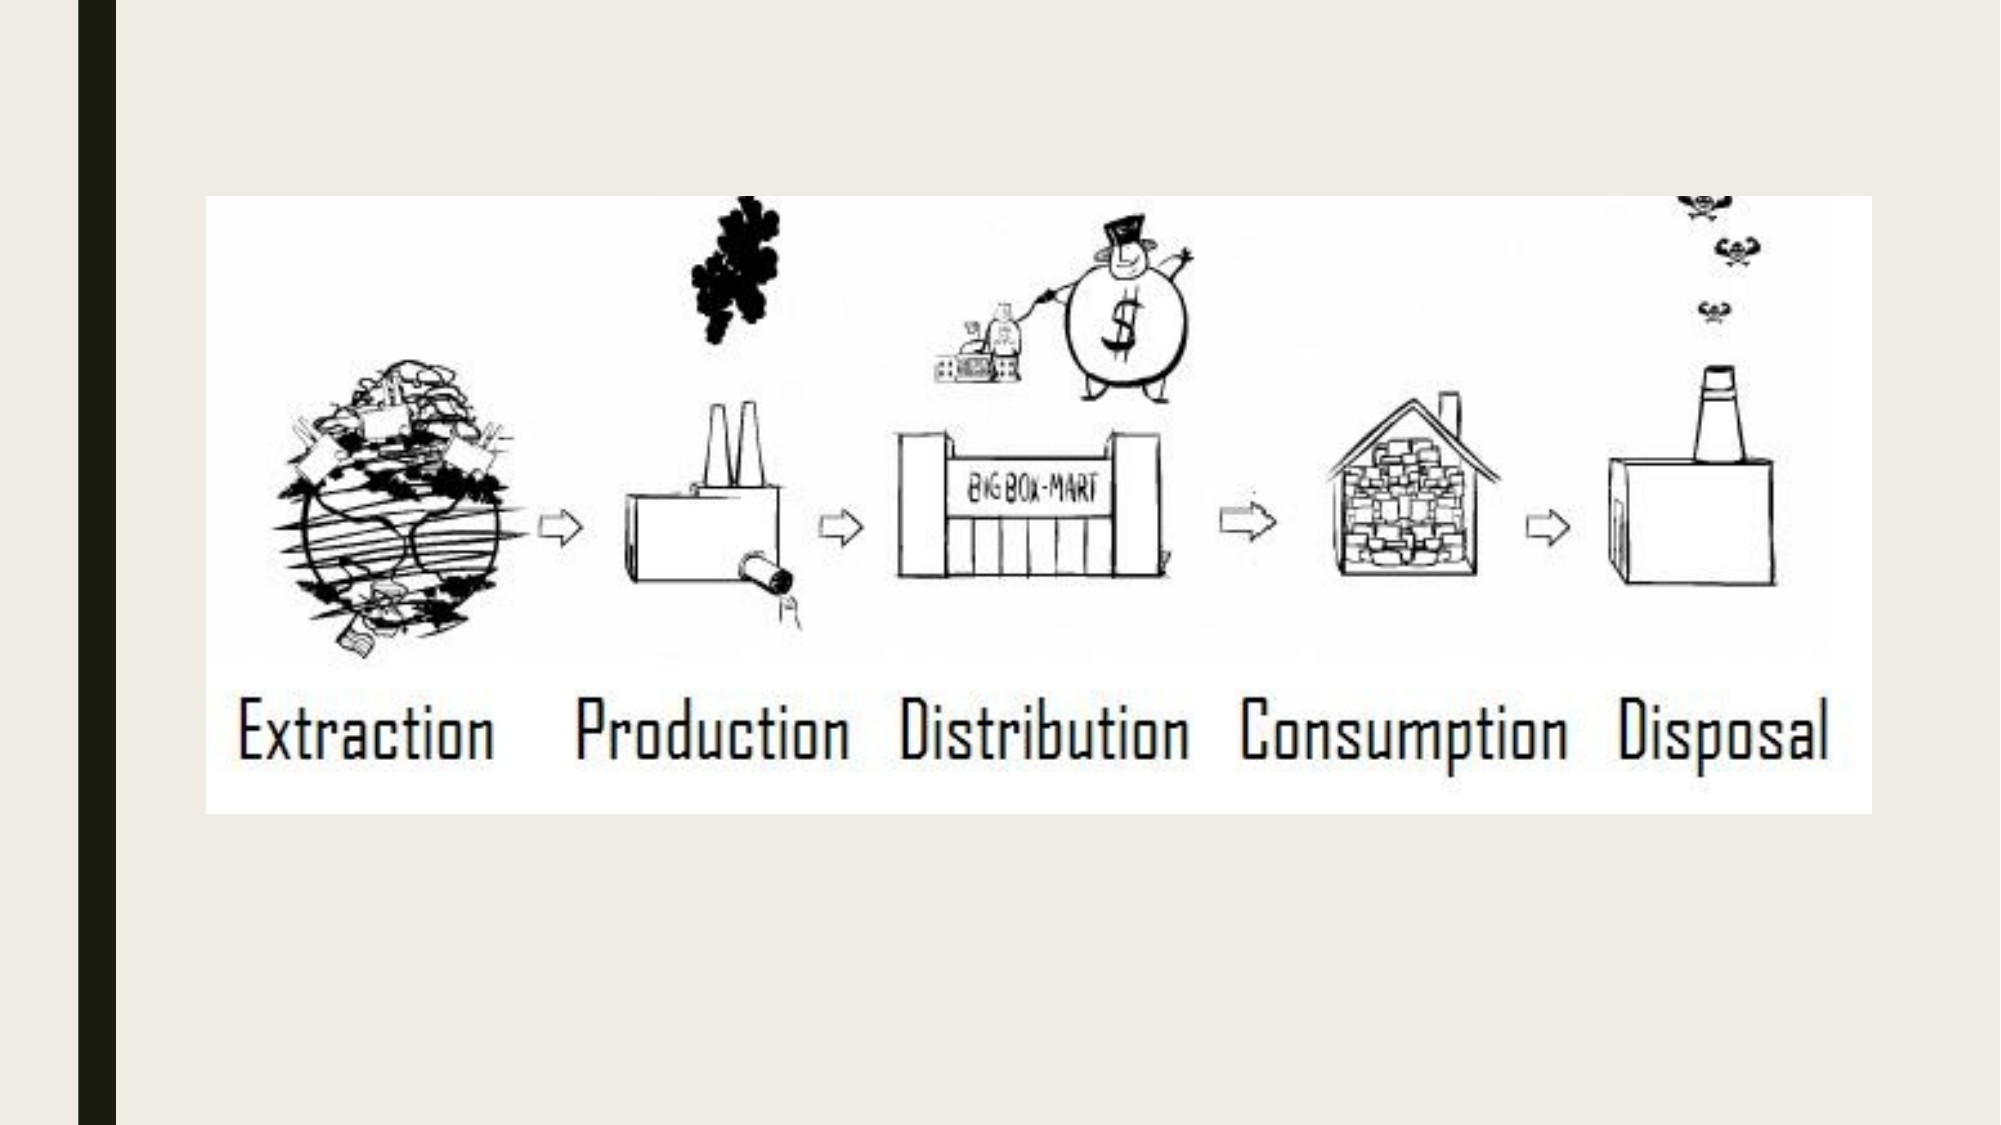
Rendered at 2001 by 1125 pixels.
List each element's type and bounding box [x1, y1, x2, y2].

picture [206, 195, 1872, 814]
